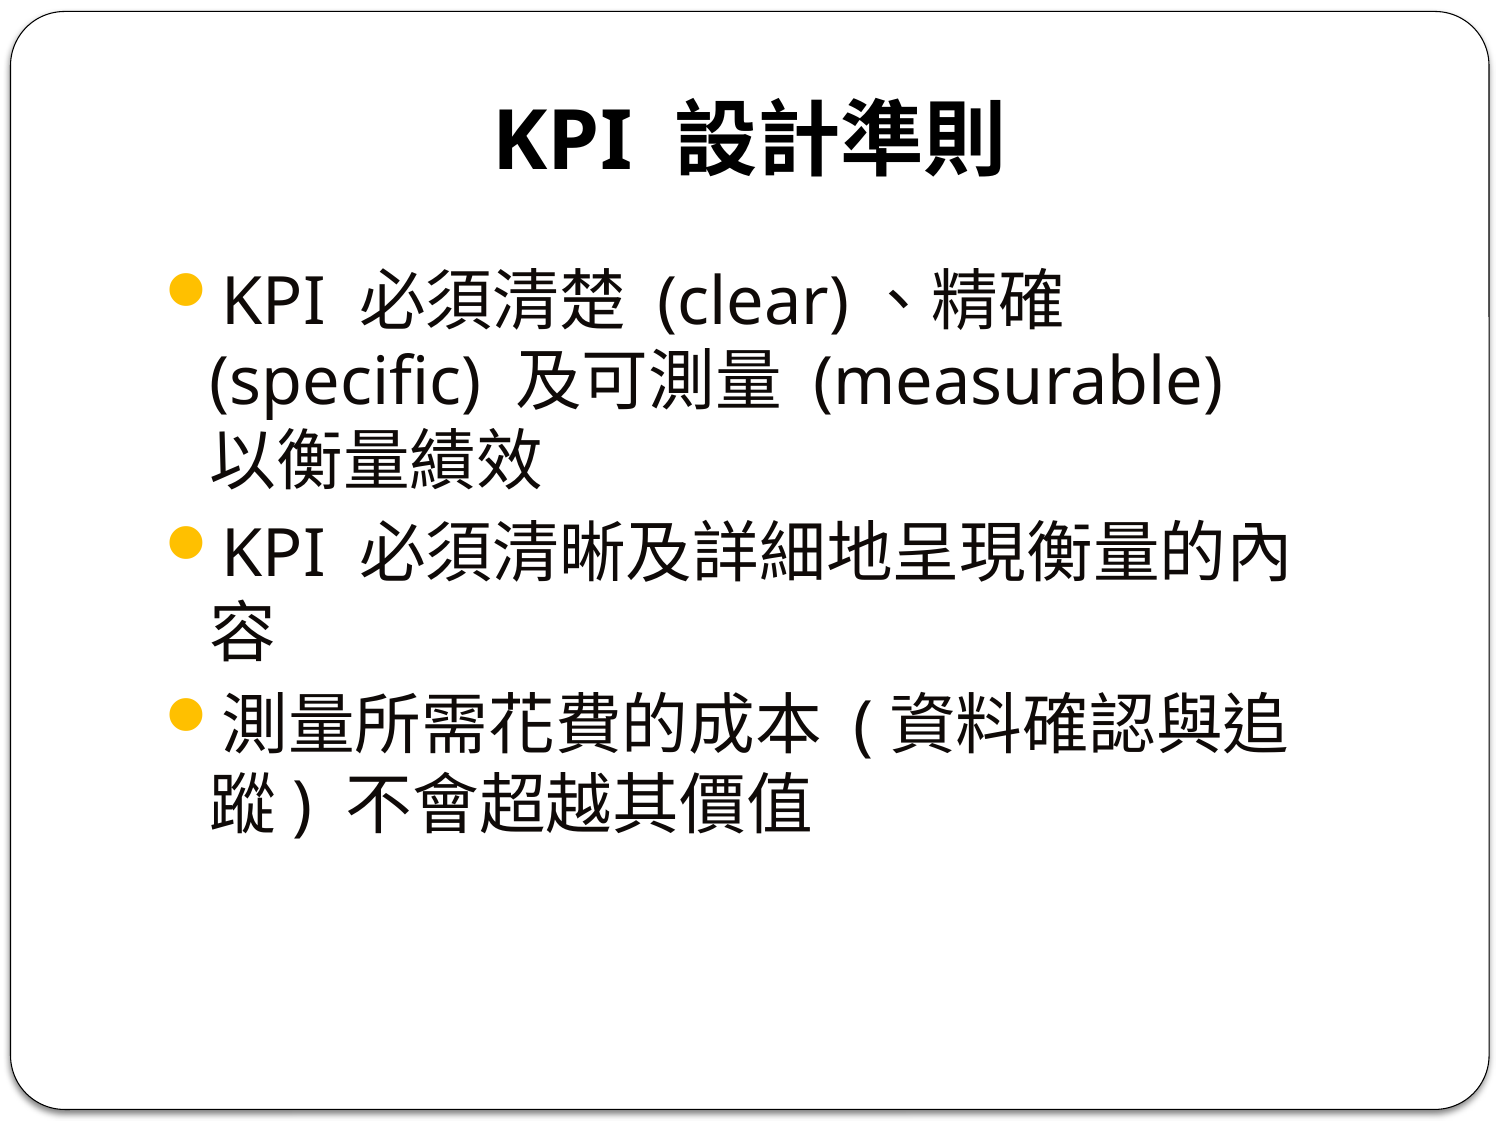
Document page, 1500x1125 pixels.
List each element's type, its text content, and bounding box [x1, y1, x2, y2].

list KPI 必須清楚 (clear)、精確 (specific) 及可測量 (measurable)以衡量績效 KPI 必須清晰及詳細地呈現衡量的內容 測量所需花費的成本 (資料確認與追蹤) 不會超越其價值 [150, 249, 1313, 876]
title KPI 設計準則 [75, 45, 1425, 202]
